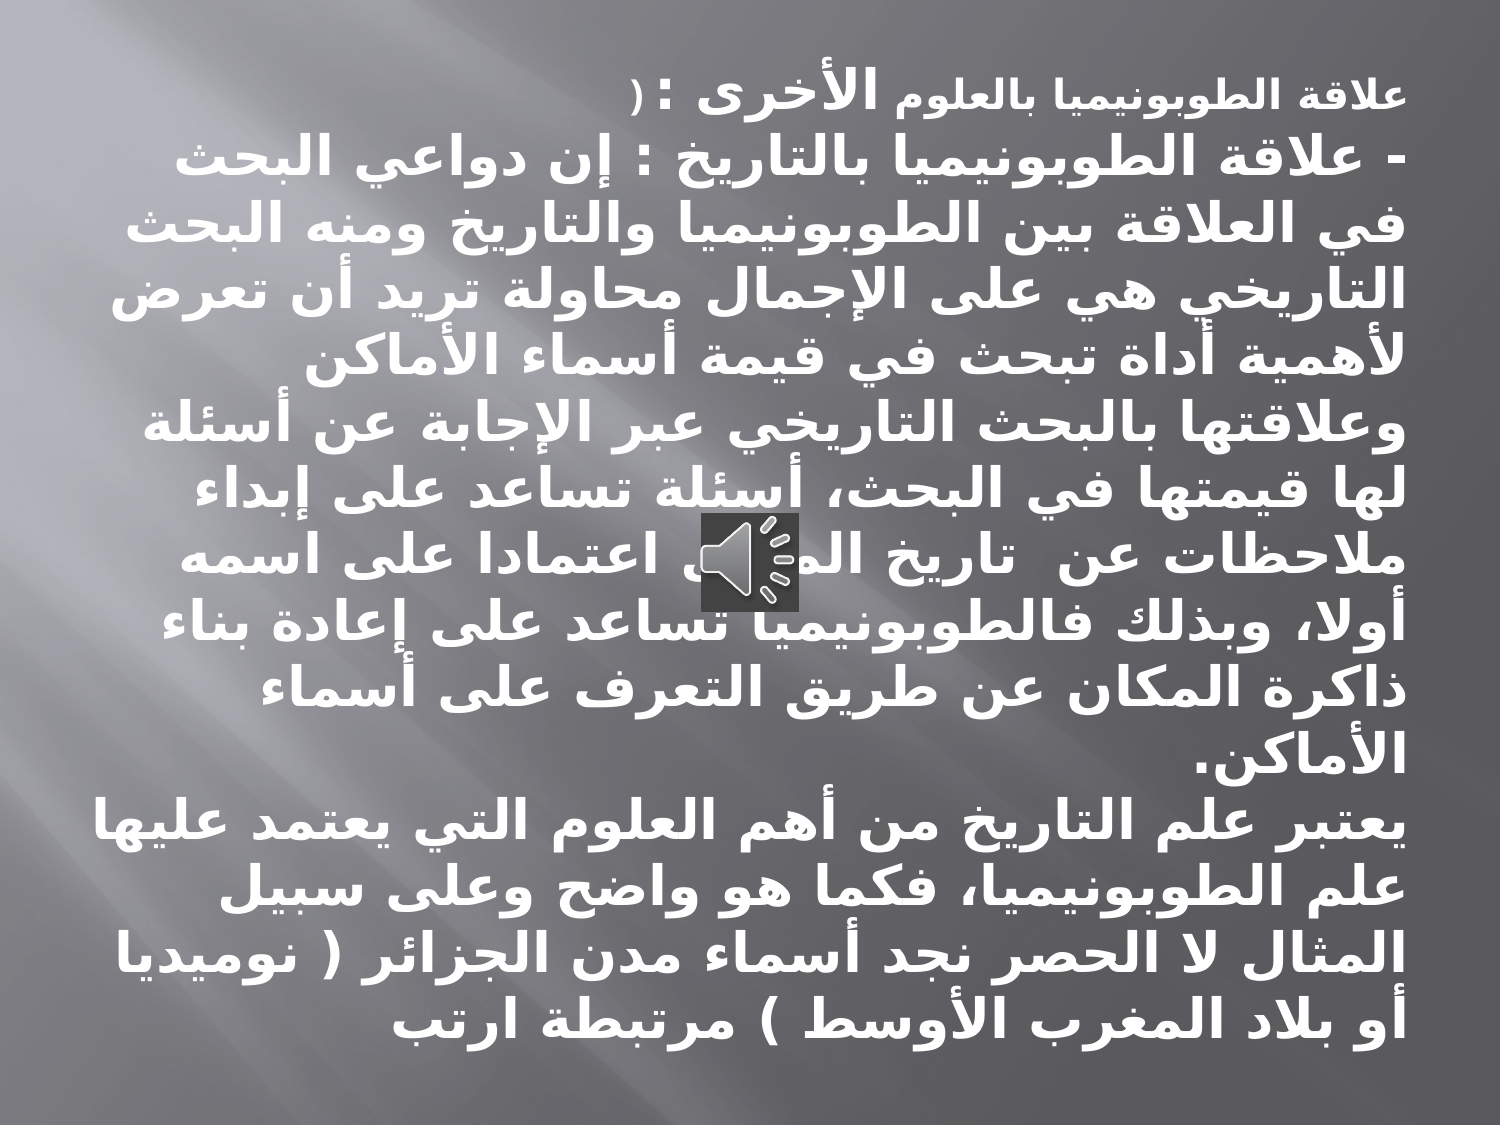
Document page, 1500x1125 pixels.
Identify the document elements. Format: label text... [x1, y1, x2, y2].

picture [699, 512, 801, 613]
title ) علاقة الطوبونيميا بالعلوم الأخرى : - علاقة الطوبونيميا بالتاريخ : إن دواعي البحث في العلاقة بين الطوبونيميا والتاريخ ومنه البحث التاريخي هي على الإجمال محاولة تريد أن تعرض لأهمية أداة تبحث في قيمة أسماء الأماكن وعلاقتها بالبحث التاريخي عبر الإجابة عن أسئلة لها قيمتها في البحث، أسئلة تساعد على إبداء ملاحظات عن تاريخ المجال اعتمادا على اسمه أولا، وبذلك فالطوبونيميا تساعد على إعادة بناء ذاكرة المكان عن طريق التعرف على أسماء الأماكن. يعتبر علم التاريخ من أهم العلوم التي يعتمد عليها علم الطوبونيميا، فكما هو واضح وعلى سبيل المثال لا الحصر نجد أسماء مدن الجزائر ( نوميديا أو بلاد المغرب الأوسط ) مرتبطة ارتب [75, 45, 1425, 1059]
